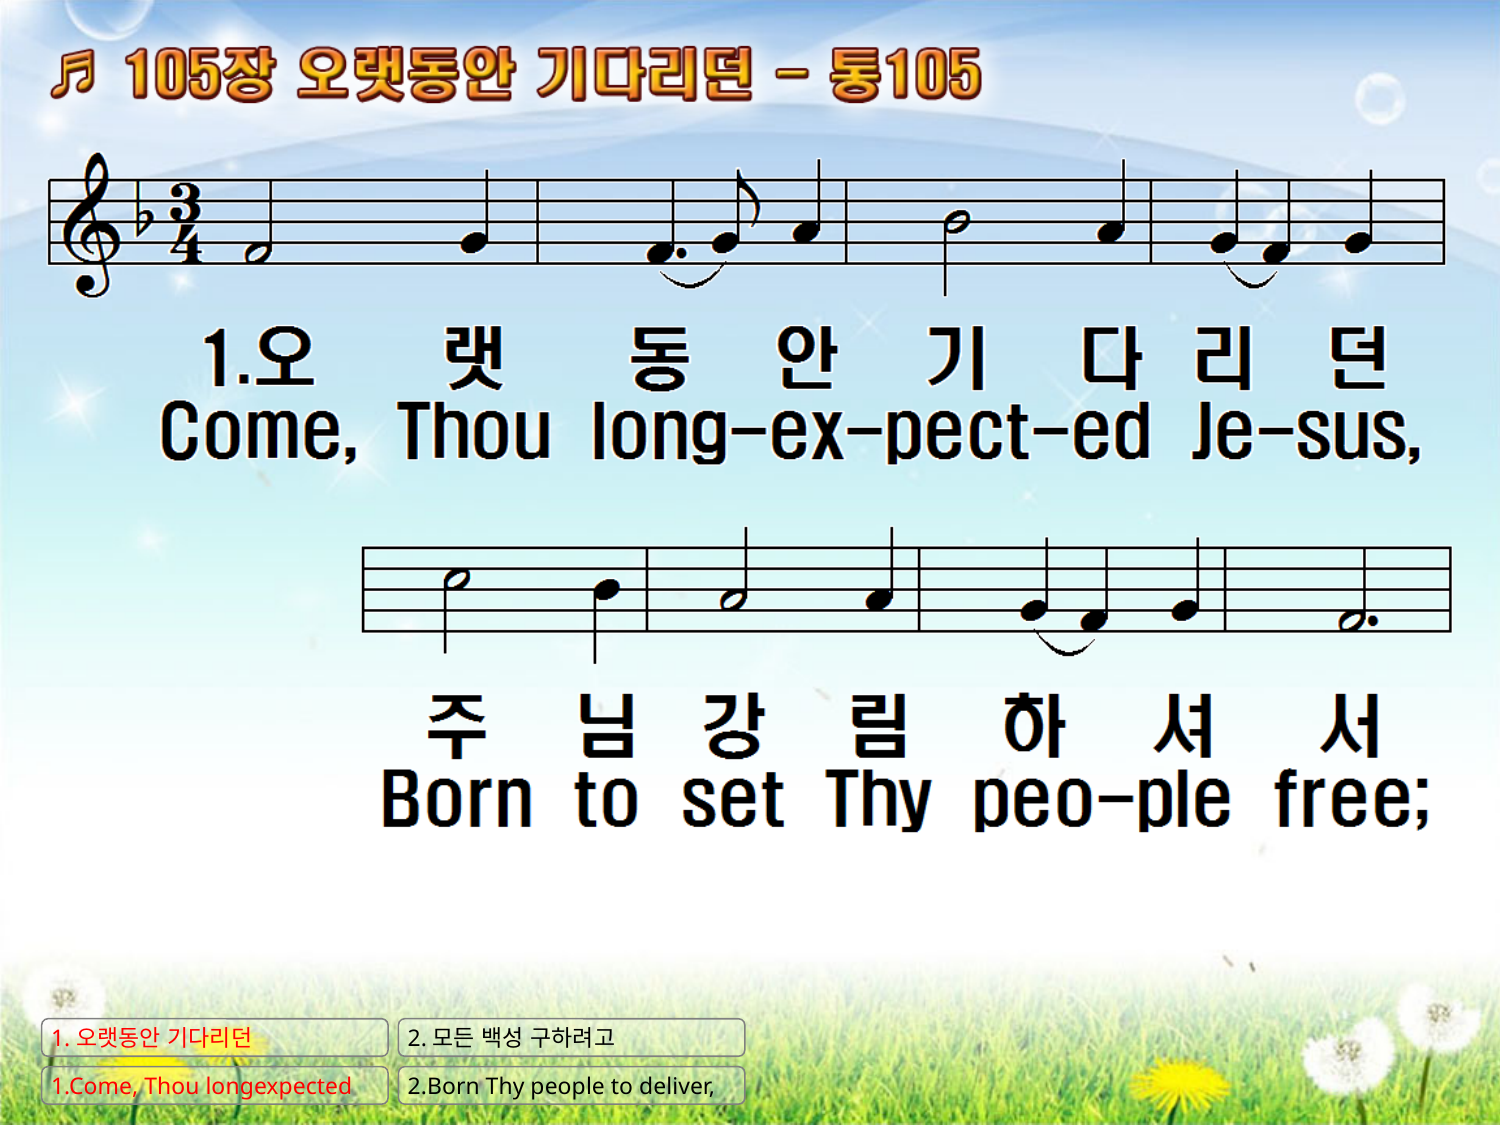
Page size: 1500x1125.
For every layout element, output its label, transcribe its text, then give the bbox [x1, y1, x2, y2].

picture [0, 0, 1500, 1125]
text_box 2.모든 백성 구하려고 [398, 1018, 745, 1057]
text_box 2.Born Thy people to deliver, [398, 1066, 745, 1105]
text_box 1.오랫동안 기다리던 [41, 1018, 389, 1057]
text_box 1.Come, Thou longexpected [41, 1066, 389, 1105]
